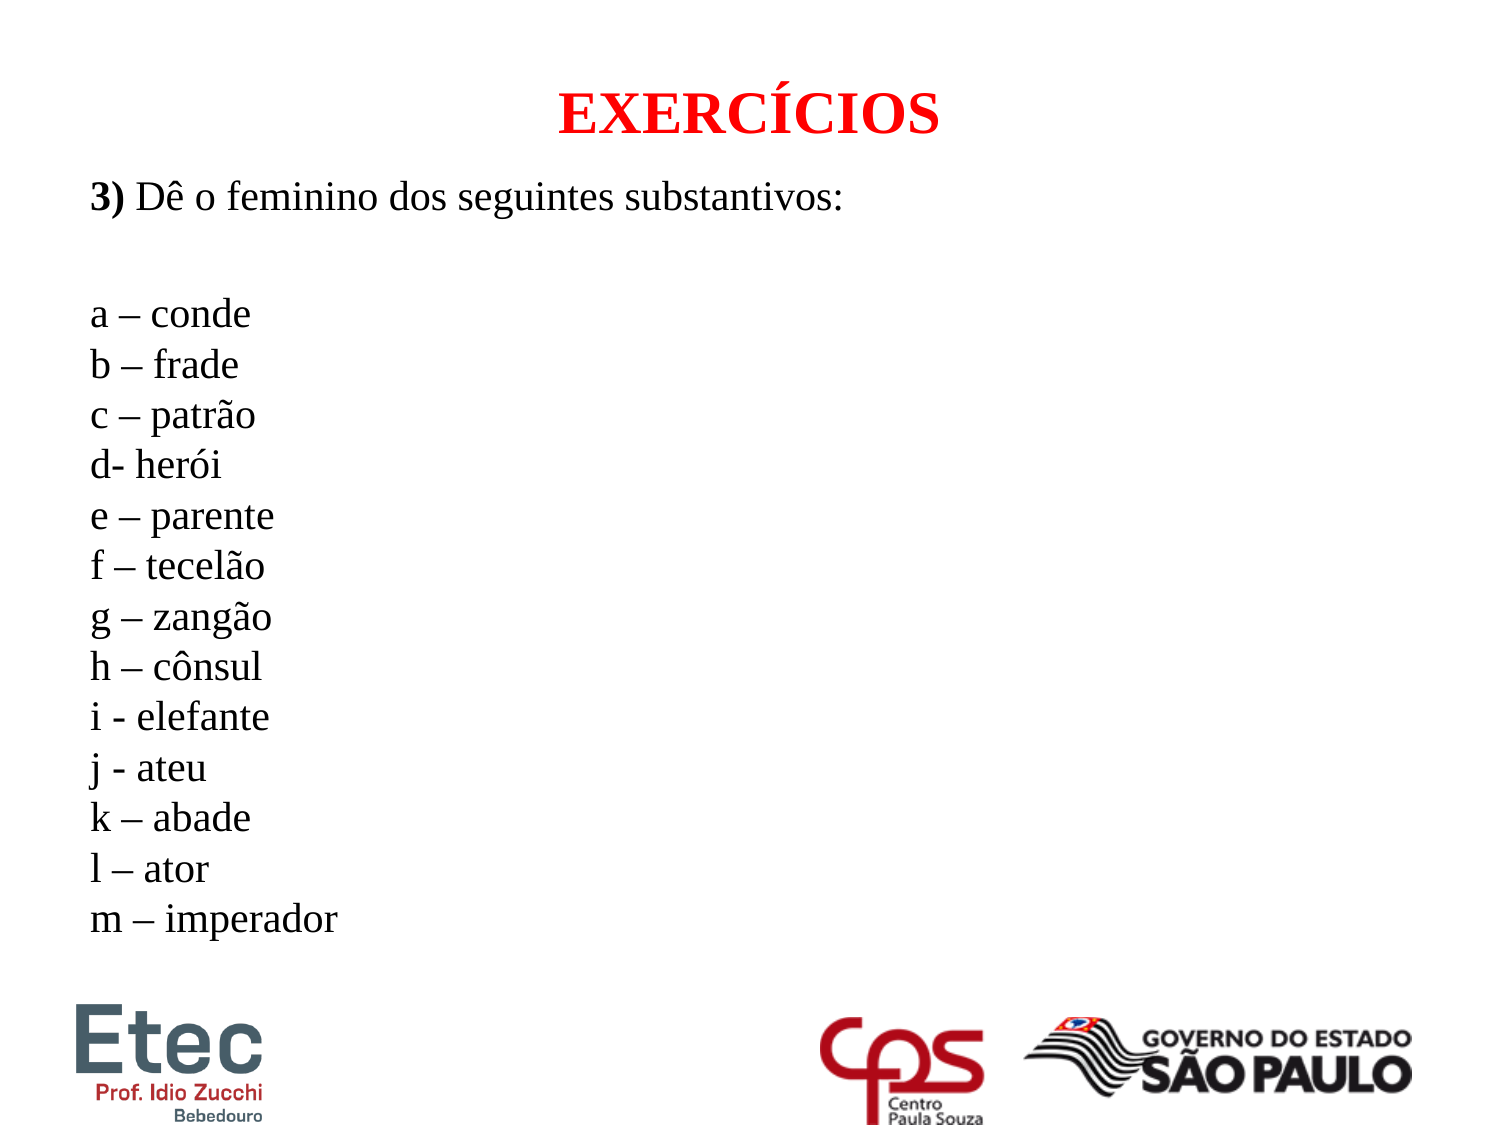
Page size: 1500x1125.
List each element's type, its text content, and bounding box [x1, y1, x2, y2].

title EXERCÍCIOS [75, 45, 1425, 160]
list 3) Dê o feminino dos seguintes substantivos: a – conde b – frade c – patrão d- herói e – parente f – tecelão g – zangão h – cônsul i - elefante j - ateu k – abade l – ator m – imperador [75, 160, 1483, 1018]
picture [76, 1004, 262, 1122]
text_box [734, 165, 766, 286]
text_box [708, 102, 792, 133]
picture [820, 1016, 1412, 1125]
